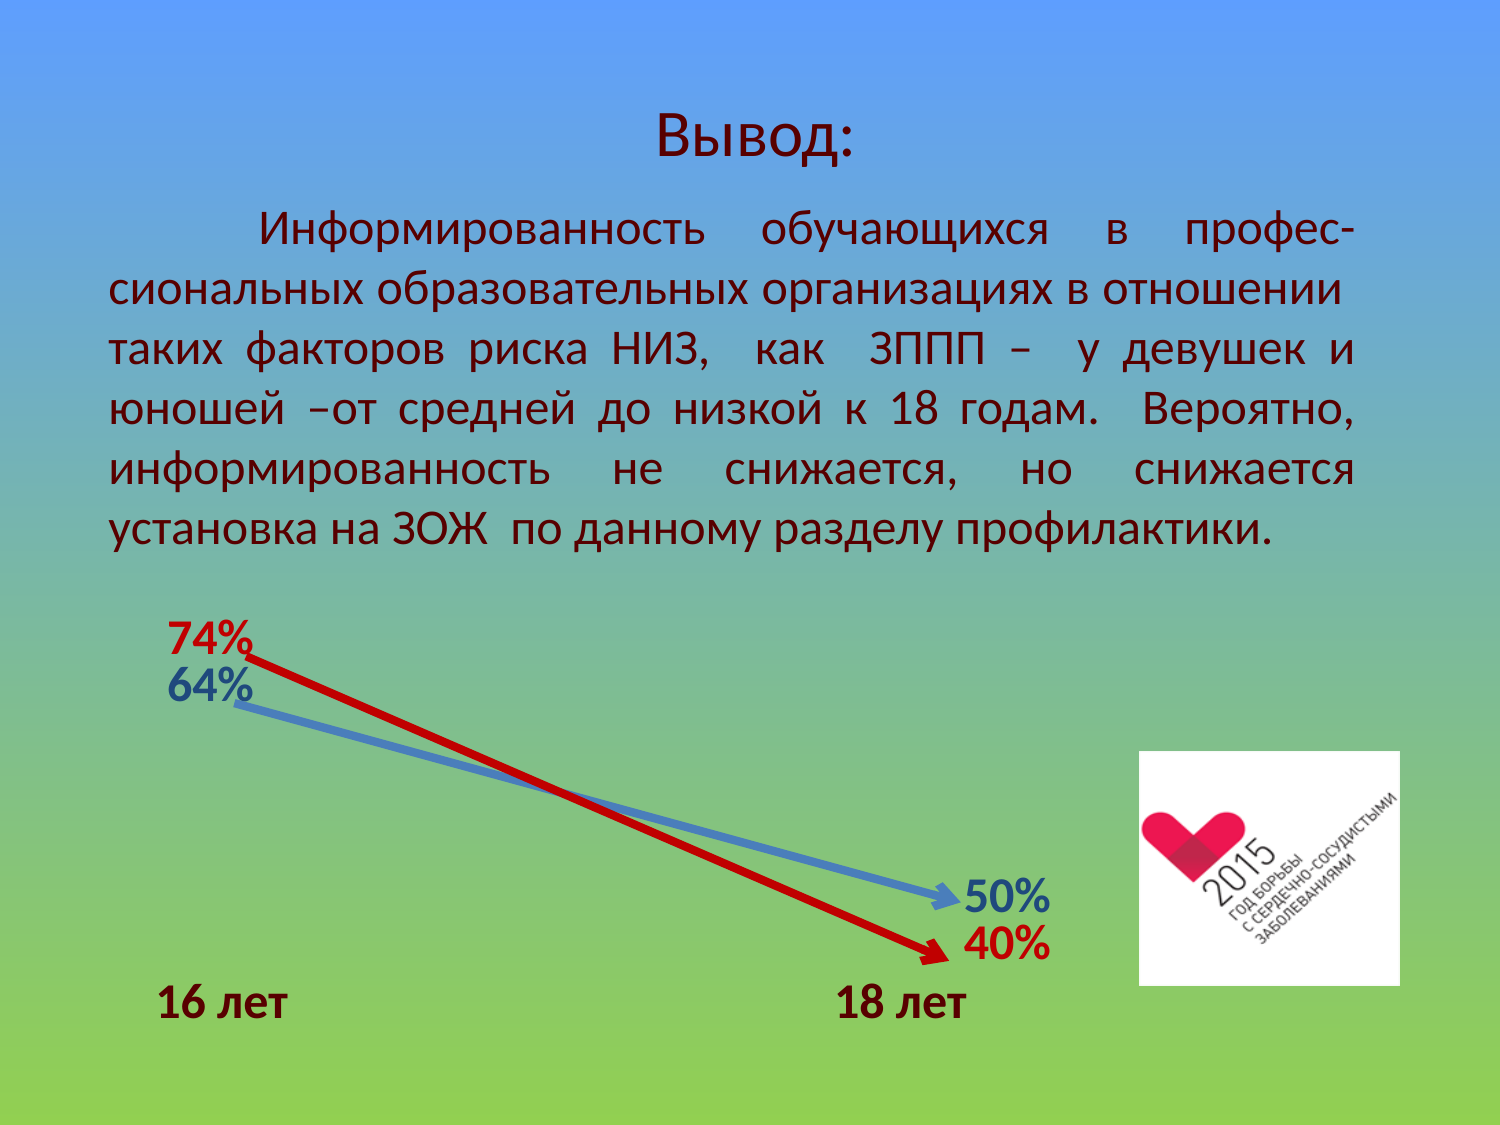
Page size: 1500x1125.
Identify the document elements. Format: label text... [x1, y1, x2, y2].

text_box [245, 656, 950, 962]
text_box 50% [965, 855, 1090, 902]
text_box 74% [152, 597, 293, 673]
text_box Информированность обучающихся в профес-сиональных образовательных организациях в отношении таких факторов риска НИЗ, как ЗППП – у девушек и юношей –от средней до низкой к 18 годам. Вероятно, информированность не снижается, но снижается установка на ЗОЖ по данному разделу профилактики. [93, 187, 1371, 563]
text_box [234, 702, 240, 903]
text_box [955, 702, 962, 903]
text_box 40% [954, 902, 1090, 978]
picture [1139, 751, 1400, 987]
subtitle Вывод: [82, 82, 1430, 235]
text_box 16 лет 18 лет [140, 960, 1055, 1036]
text_box 64% [152, 673, 240, 720]
